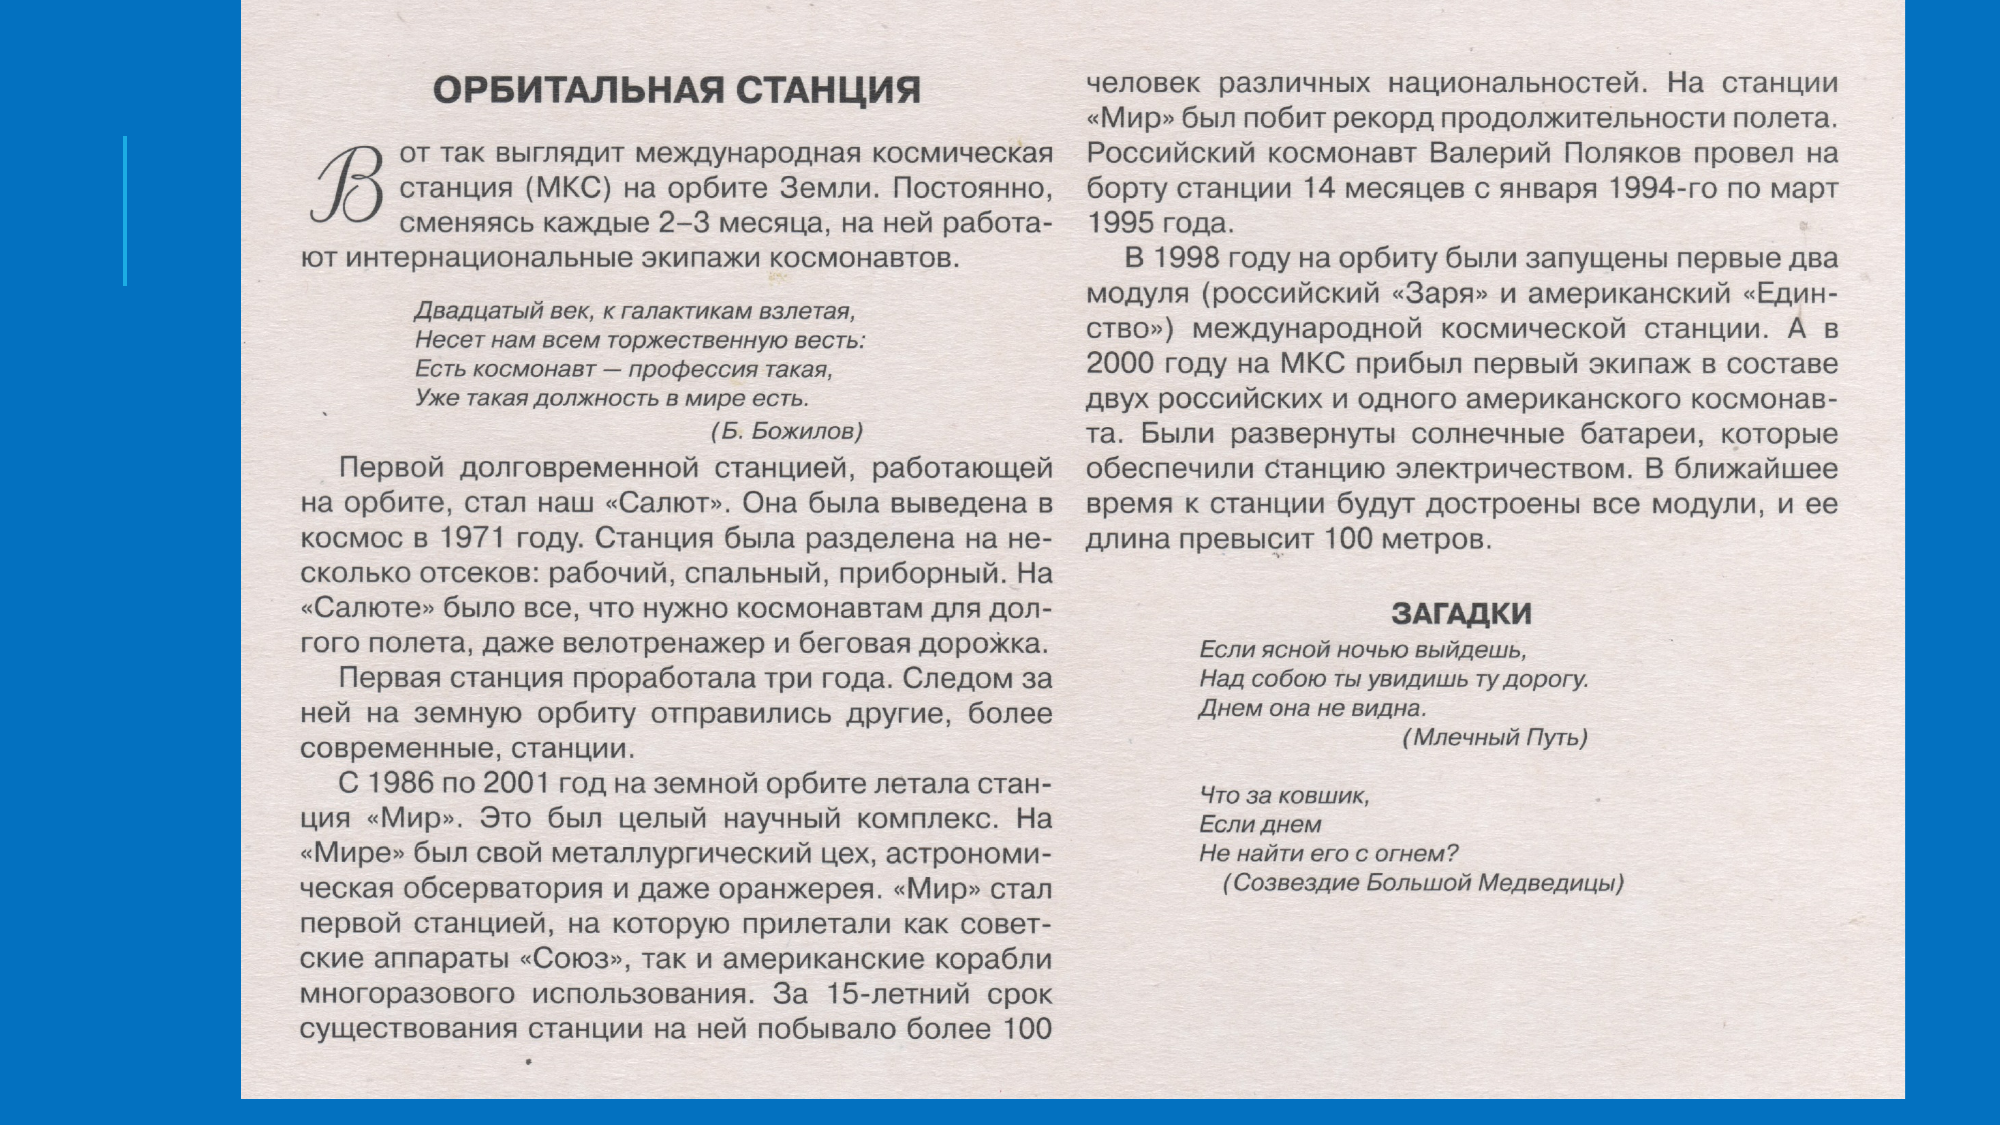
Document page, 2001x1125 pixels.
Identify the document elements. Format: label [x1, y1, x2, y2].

picture [240, 0, 1906, 1100]
